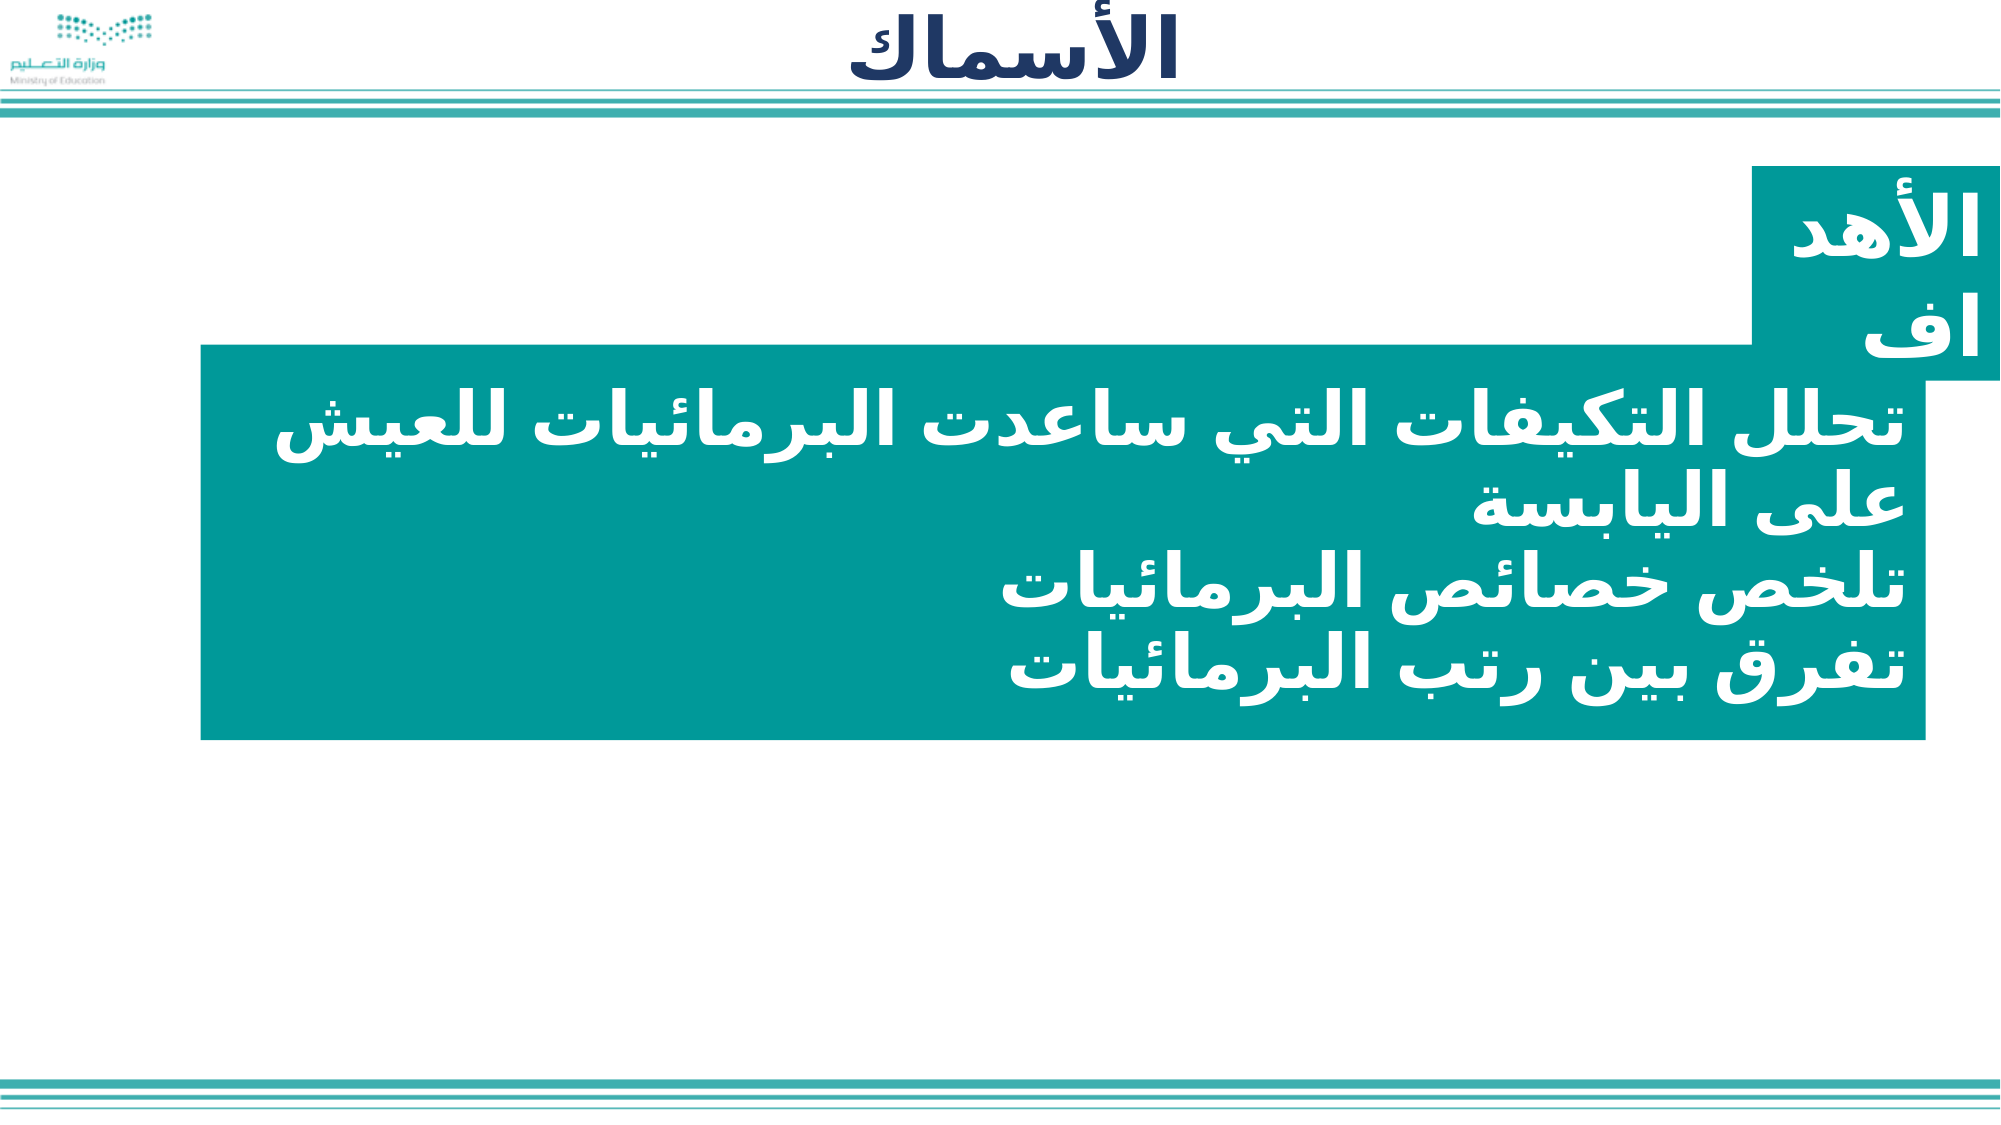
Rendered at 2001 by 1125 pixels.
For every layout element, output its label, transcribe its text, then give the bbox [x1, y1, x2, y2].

text_box الأسماك [103, 0, 1926, 103]
title تحلل التكيفات التي ساعدت البرمائيات للعيش على اليابسة تلخص خصائص البرمائيات تفرق بين رتب البرمائيات [200, 344, 1926, 741]
text_box الأهداف [1751, 166, 2000, 381]
picture [0, 0, 2001, 1125]
